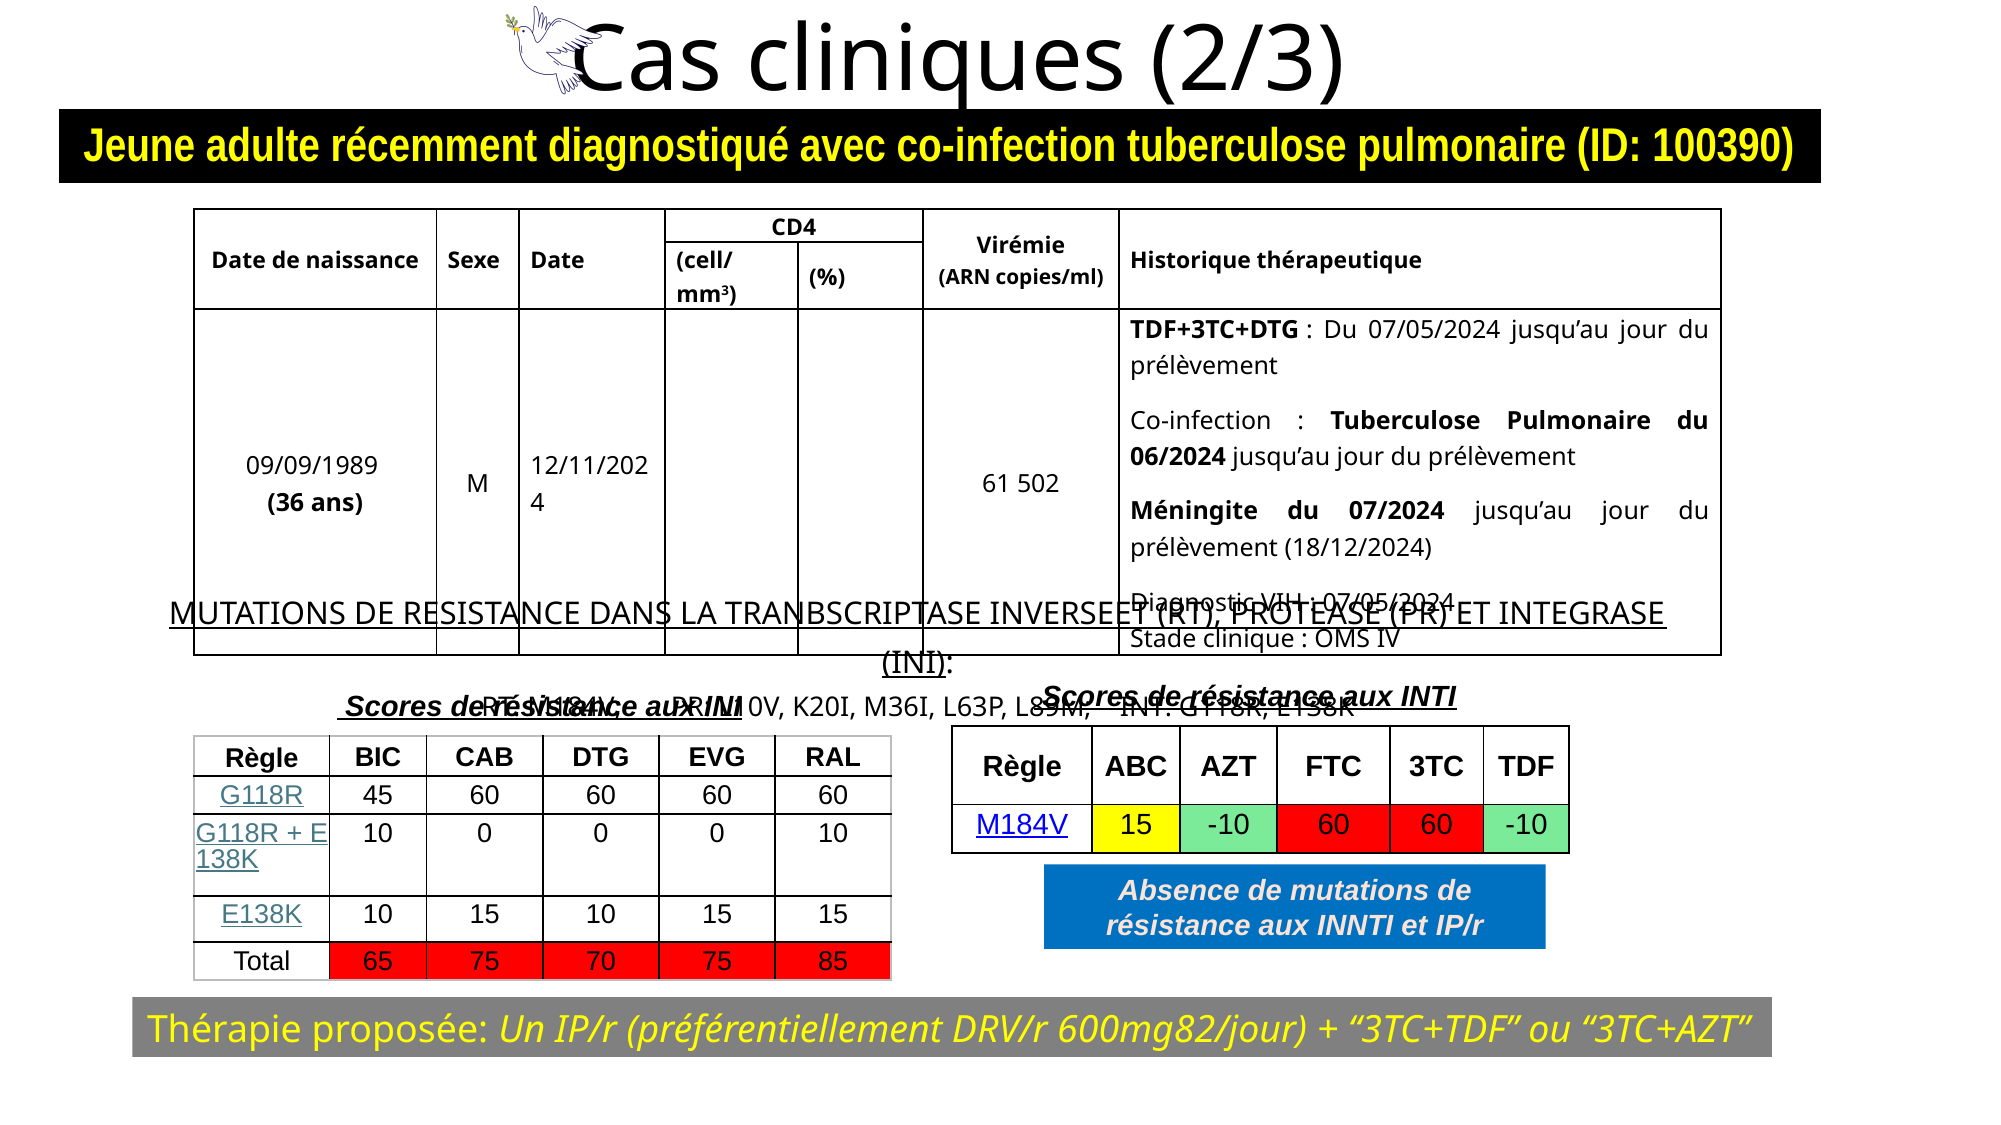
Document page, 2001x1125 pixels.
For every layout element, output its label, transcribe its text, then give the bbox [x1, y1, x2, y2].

picture [502, 0, 605, 102]
table_cell 85 [776, 943, 890, 979]
table_cell G118R [195, 777, 329, 813]
table_cell 60 [427, 777, 542, 813]
text_box MUTATIONS DE RESISTANCE DANS LA TRANBSCRIPTASE INVERSEET (RT), PROTEASE (PR) ET INTEGRASE (INI): RT: M184V; PR: L10V, K20I, M36I, L63P, L89M; INT: G118R, E138K [132, 574, 1704, 729]
table_cell 15 [660, 897, 774, 941]
table_cell 0 [544, 815, 658, 895]
table_cell -10 [1484, 805, 1568, 852]
table_cell 10 [330, 897, 426, 941]
table_header TDF [1484, 729, 1568, 804]
table_cell (cell/mm3) [666, 243, 797, 308]
table_cell 70 [544, 943, 658, 979]
table_cell 10 [776, 815, 890, 895]
table_cell 60 [1391, 805, 1483, 852]
table_cell 10 [544, 897, 658, 941]
table_cell 60 [776, 777, 890, 813]
table_header Date de naissance [195, 210, 436, 308]
table_cell 0 [427, 815, 542, 895]
text_box Scores de résistance aux INTI [1018, 669, 1482, 720]
table_cell 10 [330, 815, 426, 895]
table_cell 12/11/2024 [520, 310, 664, 574]
table_header EVG [660, 737, 774, 775]
table_cell [666, 310, 797, 574]
table_cell 60 [544, 777, 658, 813]
table_cell Total [195, 943, 329, 979]
table_cell 15 [427, 897, 542, 941]
table_cell 15 [1093, 805, 1179, 852]
table_cell 65 [330, 943, 426, 979]
table_header 3TC [1391, 729, 1483, 804]
table_cell TDF+3TC+DTG : Du 07/05/2024 jusqu’au jour du prélèvement Co-infection : Tuberculose Pulmonaire du 06/2024 jusqu’au jour du prélèvement Méningite du 07/2024 jusqu’au jour du prélèvement (18/12/2024) Diagnostic VIH : 07/05/2024 Stade clinique : OMS IV [1120, 310, 1720, 654]
table_cell 15 [776, 897, 890, 941]
table_header AZT [1181, 729, 1276, 804]
table_cell E138K [195, 897, 329, 941]
table_cell M [437, 310, 518, 574]
table_cell 45 [330, 777, 426, 813]
table_header RAL [776, 737, 890, 775]
table_header Règle [953, 729, 1091, 804]
table_cell 09/09/1989 (36 ans) [195, 310, 436, 574]
table_header FTC [1278, 729, 1389, 804]
table_header Date [520, 210, 664, 308]
table_cell 75 [660, 943, 774, 979]
text_box Absence de mutations de résistance aux INNTI et IP/r [1044, 864, 1546, 949]
table_cell 61 502 [924, 310, 1118, 574]
table_cell G118R + E138K [195, 815, 329, 895]
text_box Jeune adulte récemment diagnostiqué avec co-infection tuberculose pulmonaire (ID: 100390) [59, 109, 1821, 183]
table_header BIC [330, 737, 426, 775]
table_cell 60 [1278, 805, 1389, 852]
table_cell 75 [427, 943, 542, 979]
text_box Scores de résistance aux INI [322, 679, 785, 730]
table_header Sexe [437, 210, 518, 308]
table_cell [799, 310, 922, 574]
table_cell M184V [953, 805, 1091, 852]
table_header ABC [1093, 729, 1179, 804]
table_cell 60 [660, 777, 774, 813]
table_header Historique thérapeutique [1120, 210, 1720, 308]
table_header Virémie (ARN copies/ml) [924, 210, 1118, 308]
table_cell 0 [660, 815, 774, 895]
table_cell -10 [1181, 805, 1276, 852]
text_box Thérapie proposée: Un IP/r (préférentiellement DRV/r 600mg82/jour) + “3TC+TDF” ou “3TC+AZT” [132, 997, 1772, 1057]
table_cell (%) [799, 243, 922, 308]
title Cas cliniques (2/3) [95, 1, 1821, 109]
table_header DTG [544, 737, 658, 775]
table_header Règle [195, 737, 329, 775]
table_header CAB [427, 737, 542, 775]
table_header CD4 [666, 210, 922, 241]
